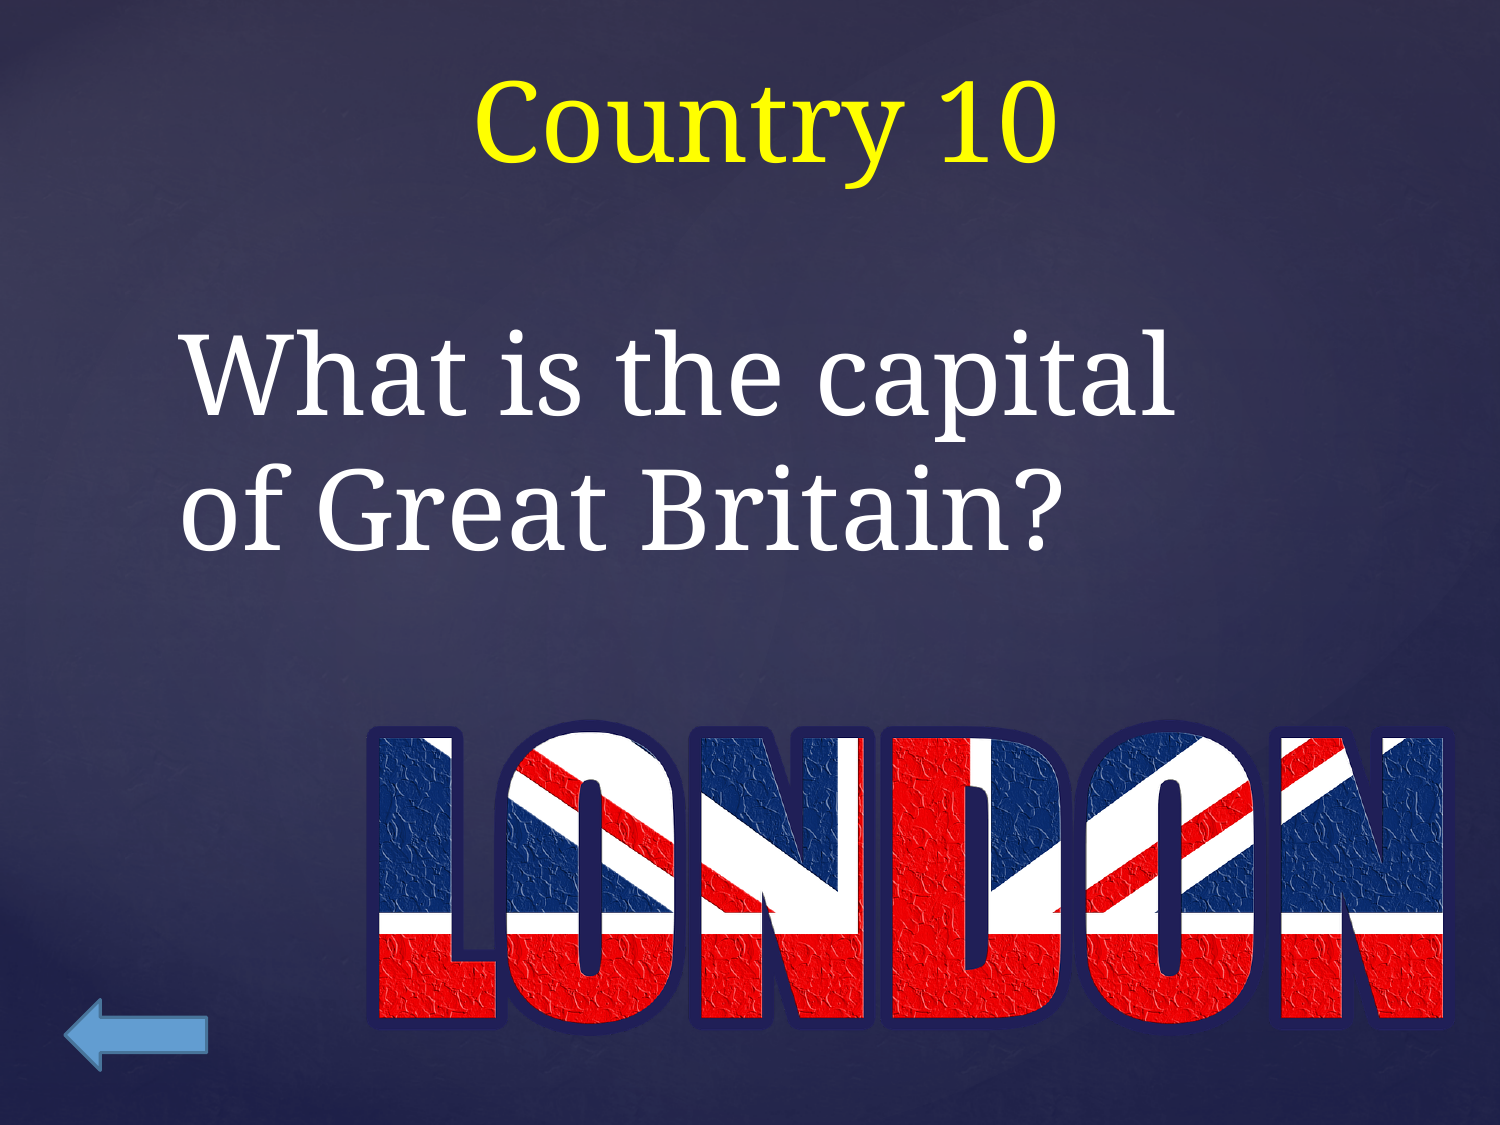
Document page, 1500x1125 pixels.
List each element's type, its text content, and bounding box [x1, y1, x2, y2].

picture [354, 693, 1467, 1060]
text_box [324, 658, 1467, 1096]
list What is the capital of Great Britain? [159, 219, 1302, 657]
title Country 10 [147, 42, 1386, 193]
text_box [63, 998, 209, 1072]
text_box [184, 244, 1327, 682]
